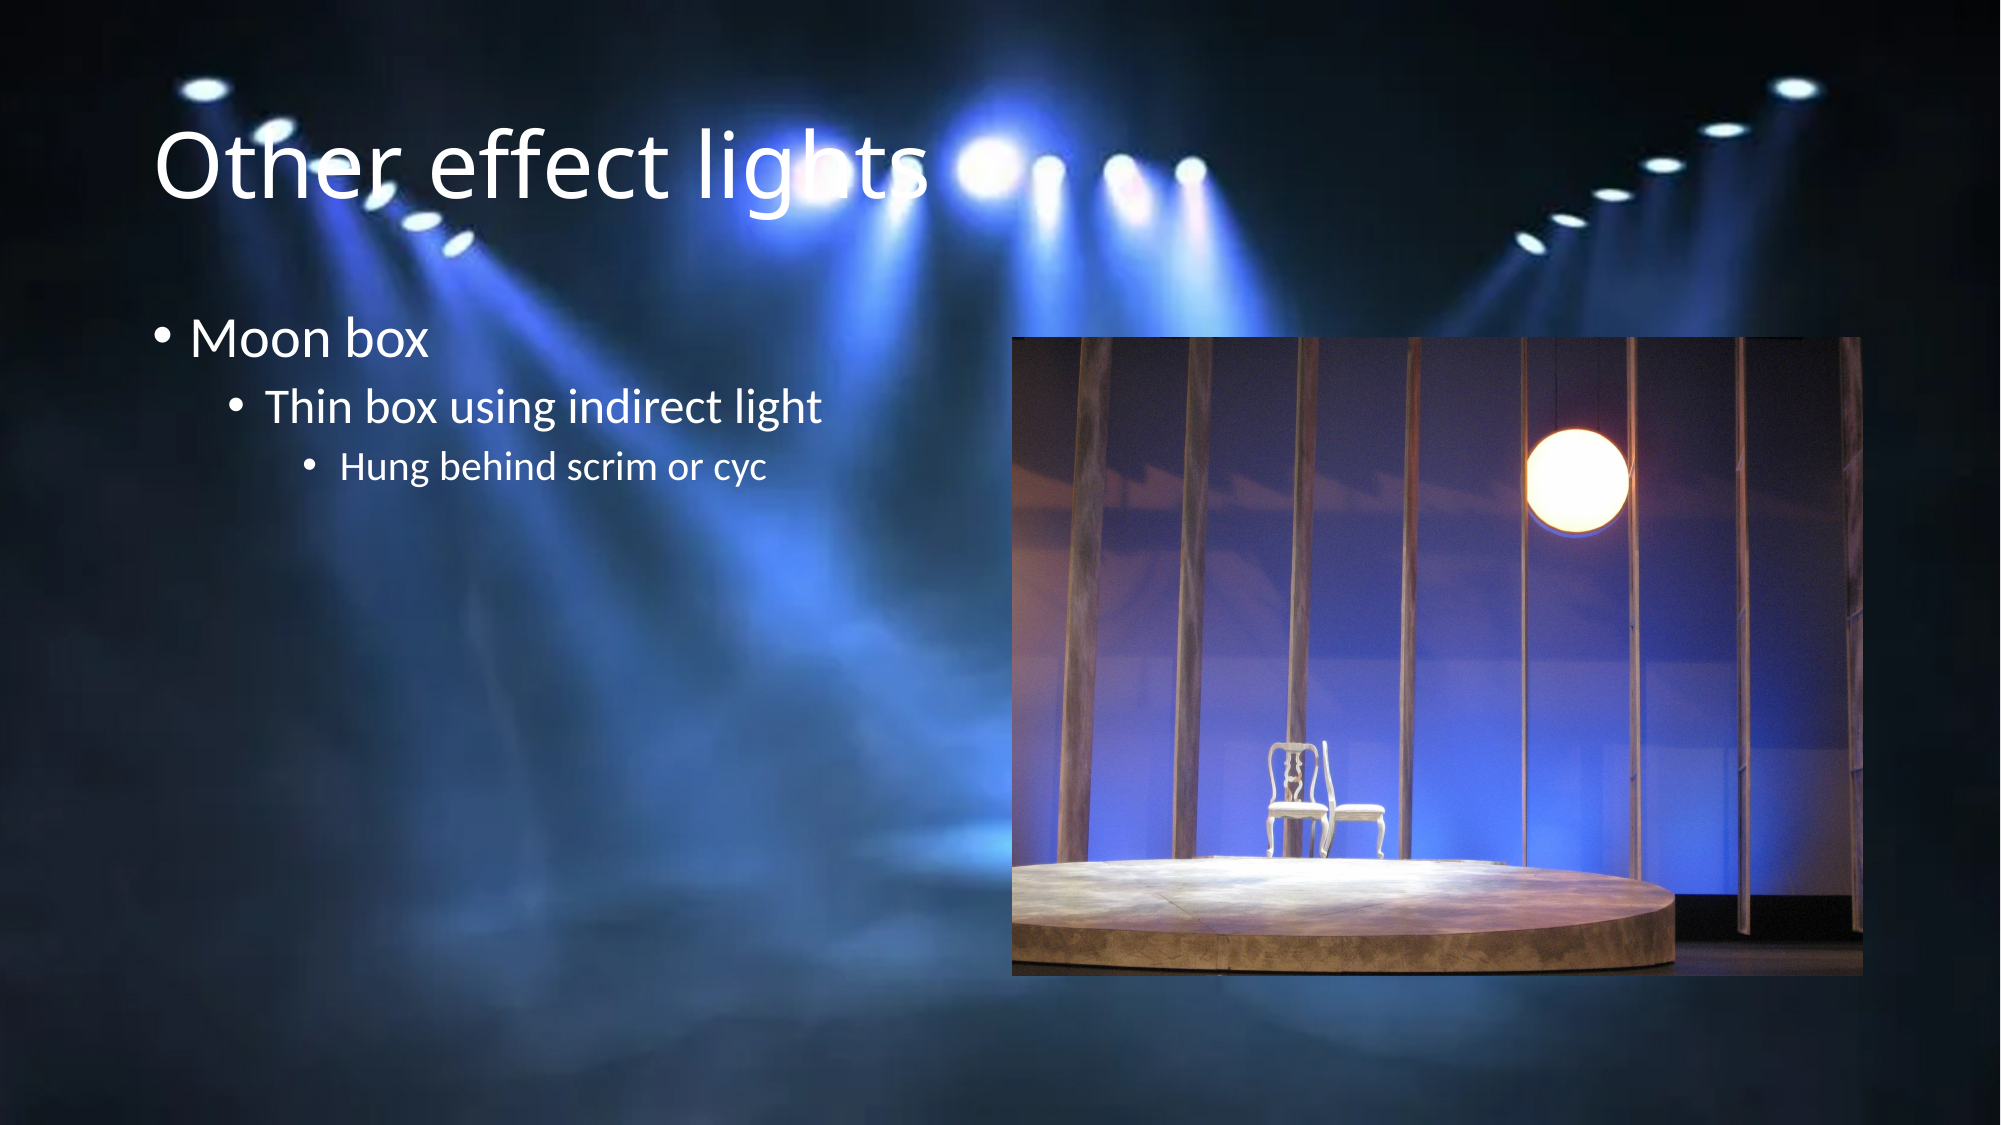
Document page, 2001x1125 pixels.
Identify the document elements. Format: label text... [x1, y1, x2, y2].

list Moon box Thin box using indirect light Hung behind scrim or cyc [137, 299, 988, 1014]
picture [0, 0, 2001, 1125]
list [1012, 337, 1863, 976]
title Other effect lights [137, 59, 1863, 278]
